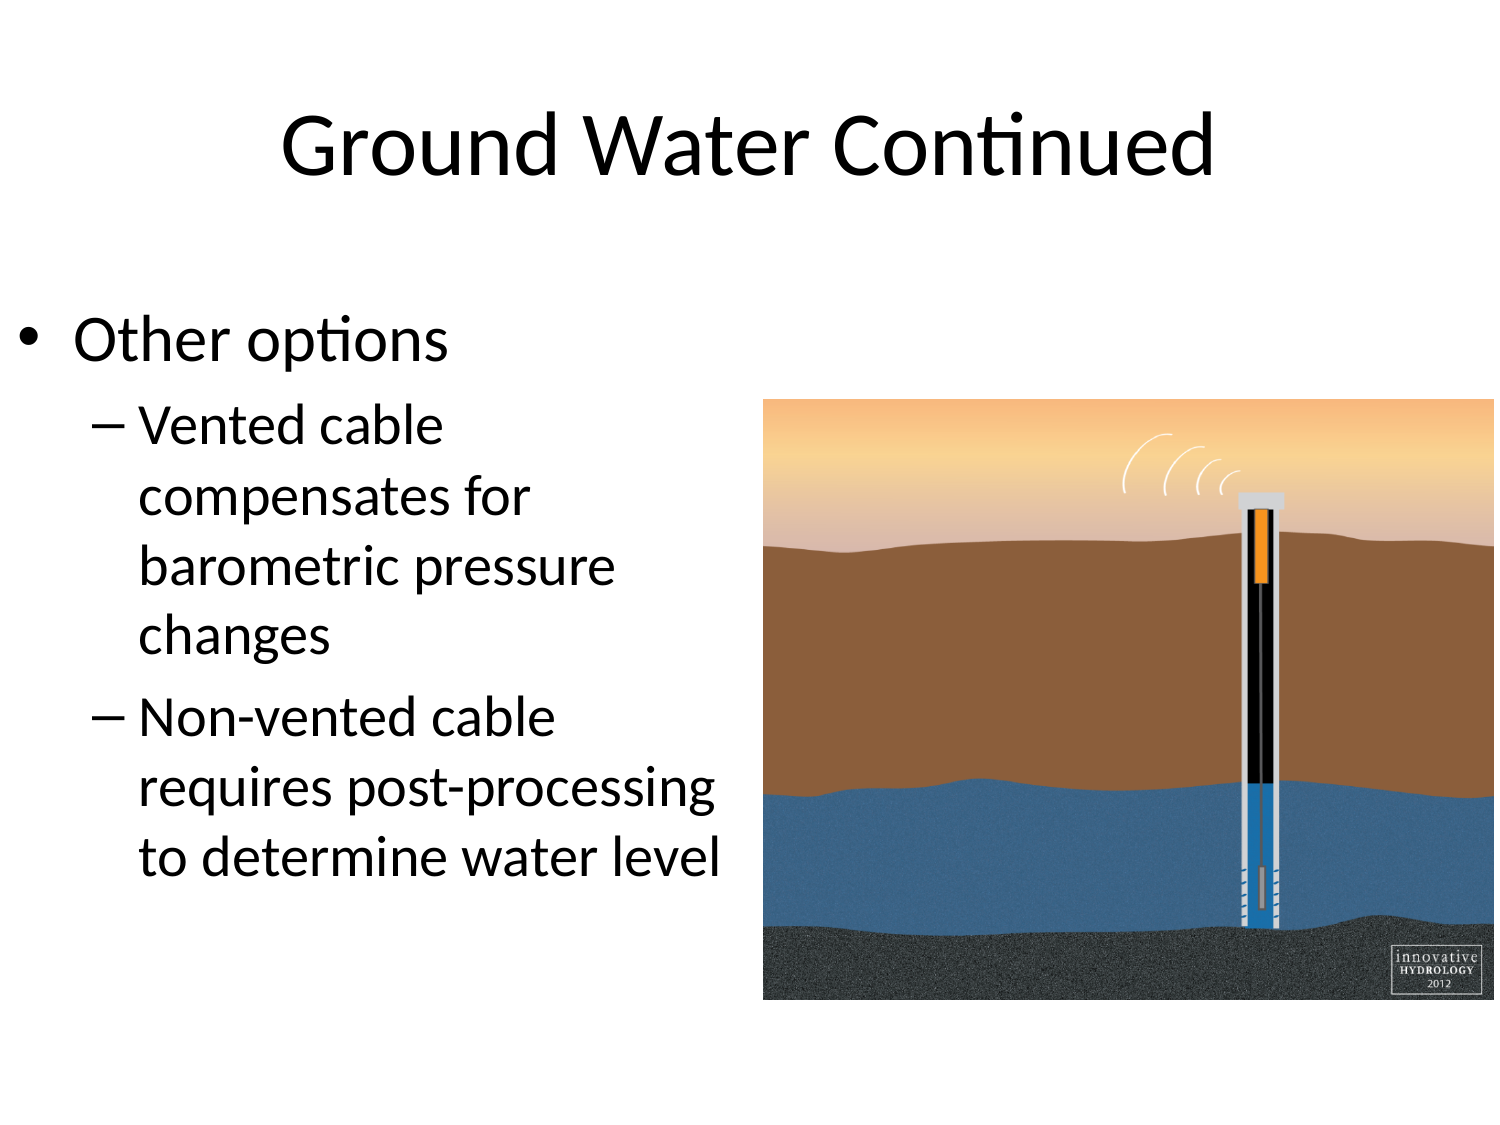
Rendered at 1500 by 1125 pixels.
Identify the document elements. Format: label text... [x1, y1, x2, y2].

title Ground Water Continued [75, 45, 1425, 233]
picture [763, 399, 1494, 1001]
list Other options Vented cable compensates for barometric pressure changes Non-vented cable requires post-processing to determine water level [2, 287, 763, 1008]
